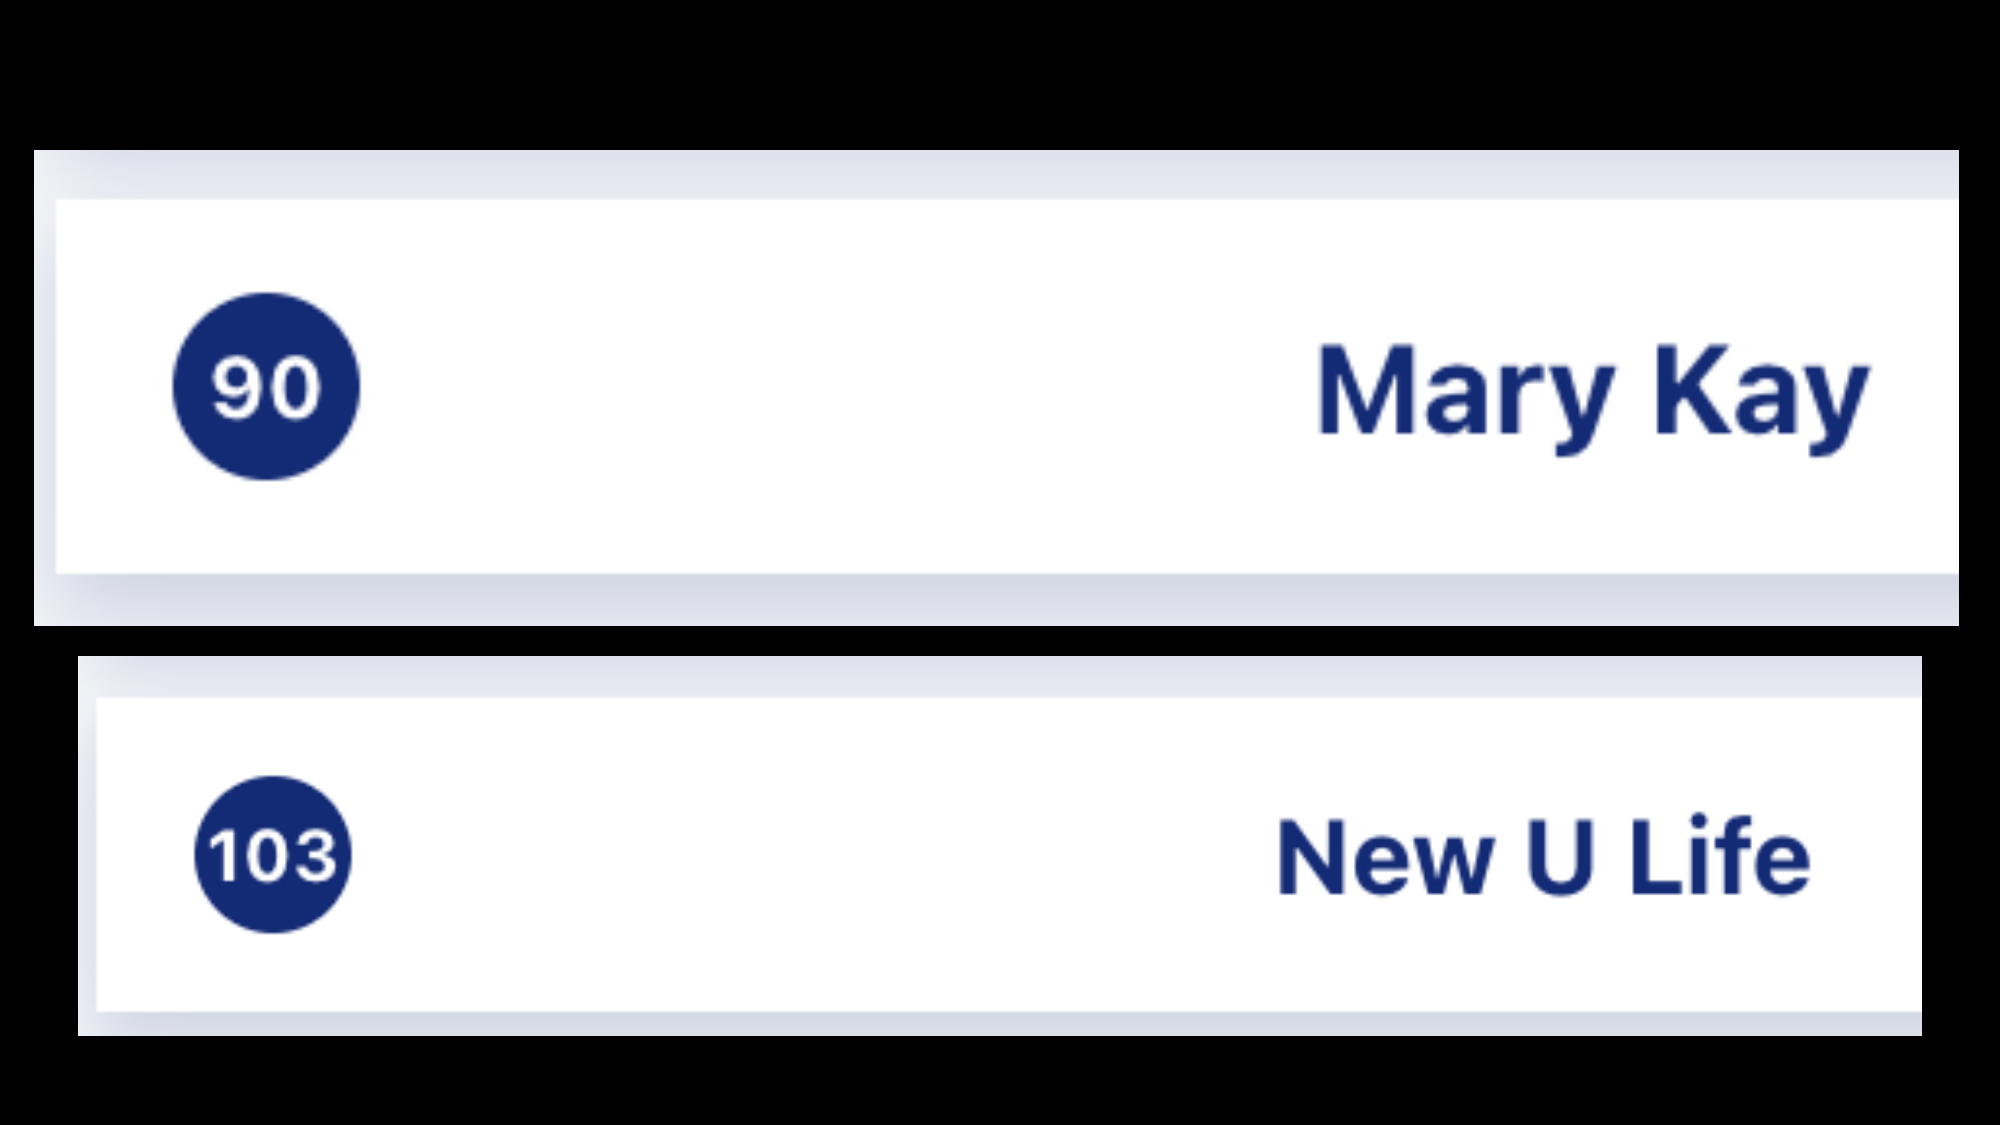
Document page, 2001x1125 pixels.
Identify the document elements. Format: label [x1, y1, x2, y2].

picture [34, 150, 1959, 626]
picture [78, 656, 1922, 1036]
